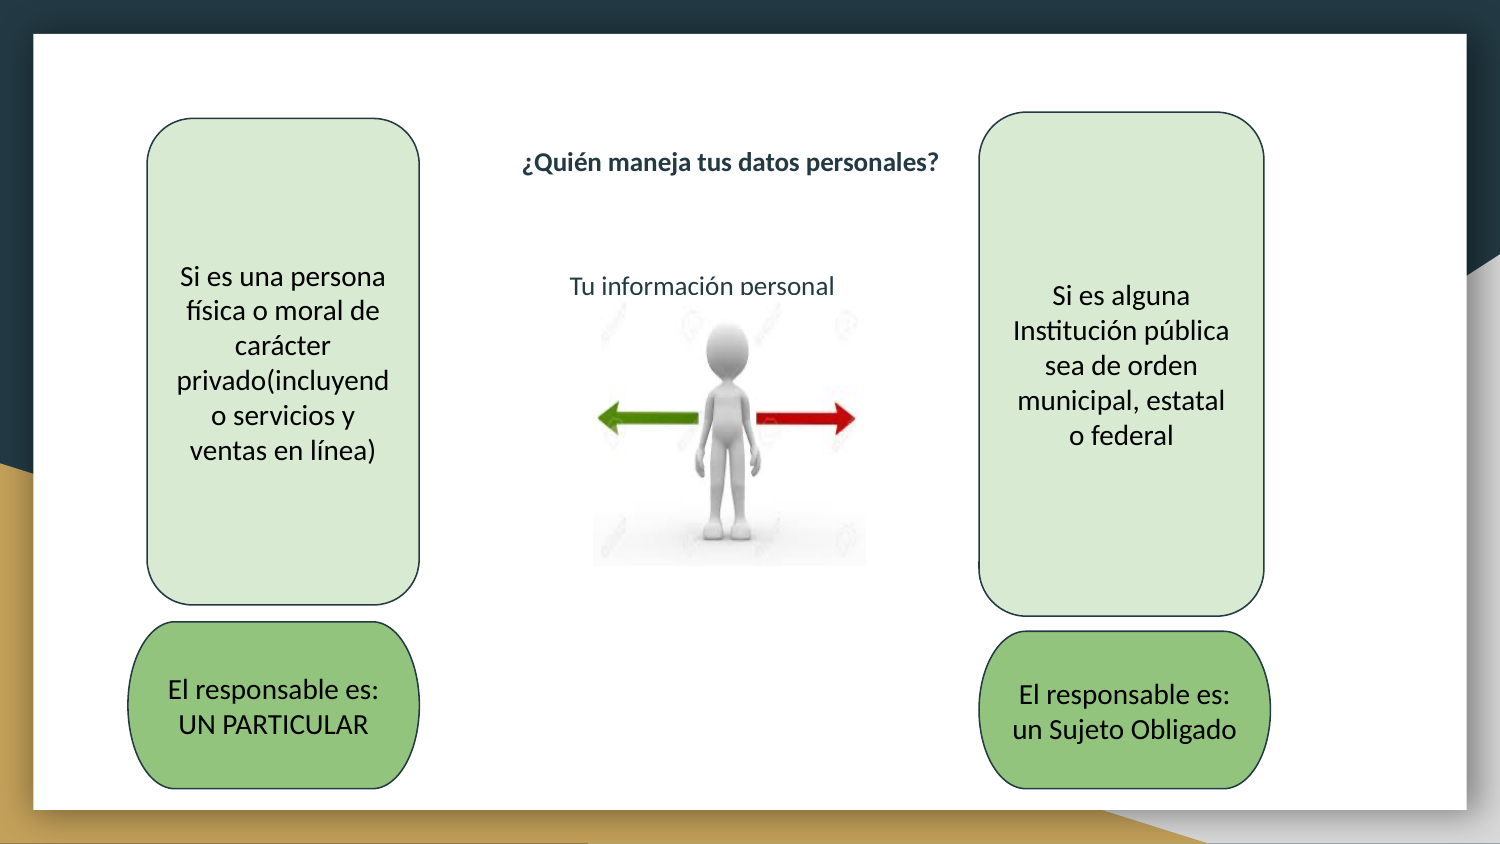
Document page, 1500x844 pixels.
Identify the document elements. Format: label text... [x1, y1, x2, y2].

text_box El responsable es: UN PARTICULAR [127, 621, 420, 789]
list ¿Quién maneja tus datos personales? Tu información personal [98, 124, 1330, 720]
text_box Si es alguna Institución pública sea de orden municipal, estatal o federal [979, 112, 1264, 617]
picture [592, 294, 866, 567]
text_box Si es una persona física o moral de carácter privado(incluyendo servicios y ventas en línea) [147, 118, 420, 605]
text_box El responsable es: un Sujeto Obligado [979, 631, 1271, 789]
